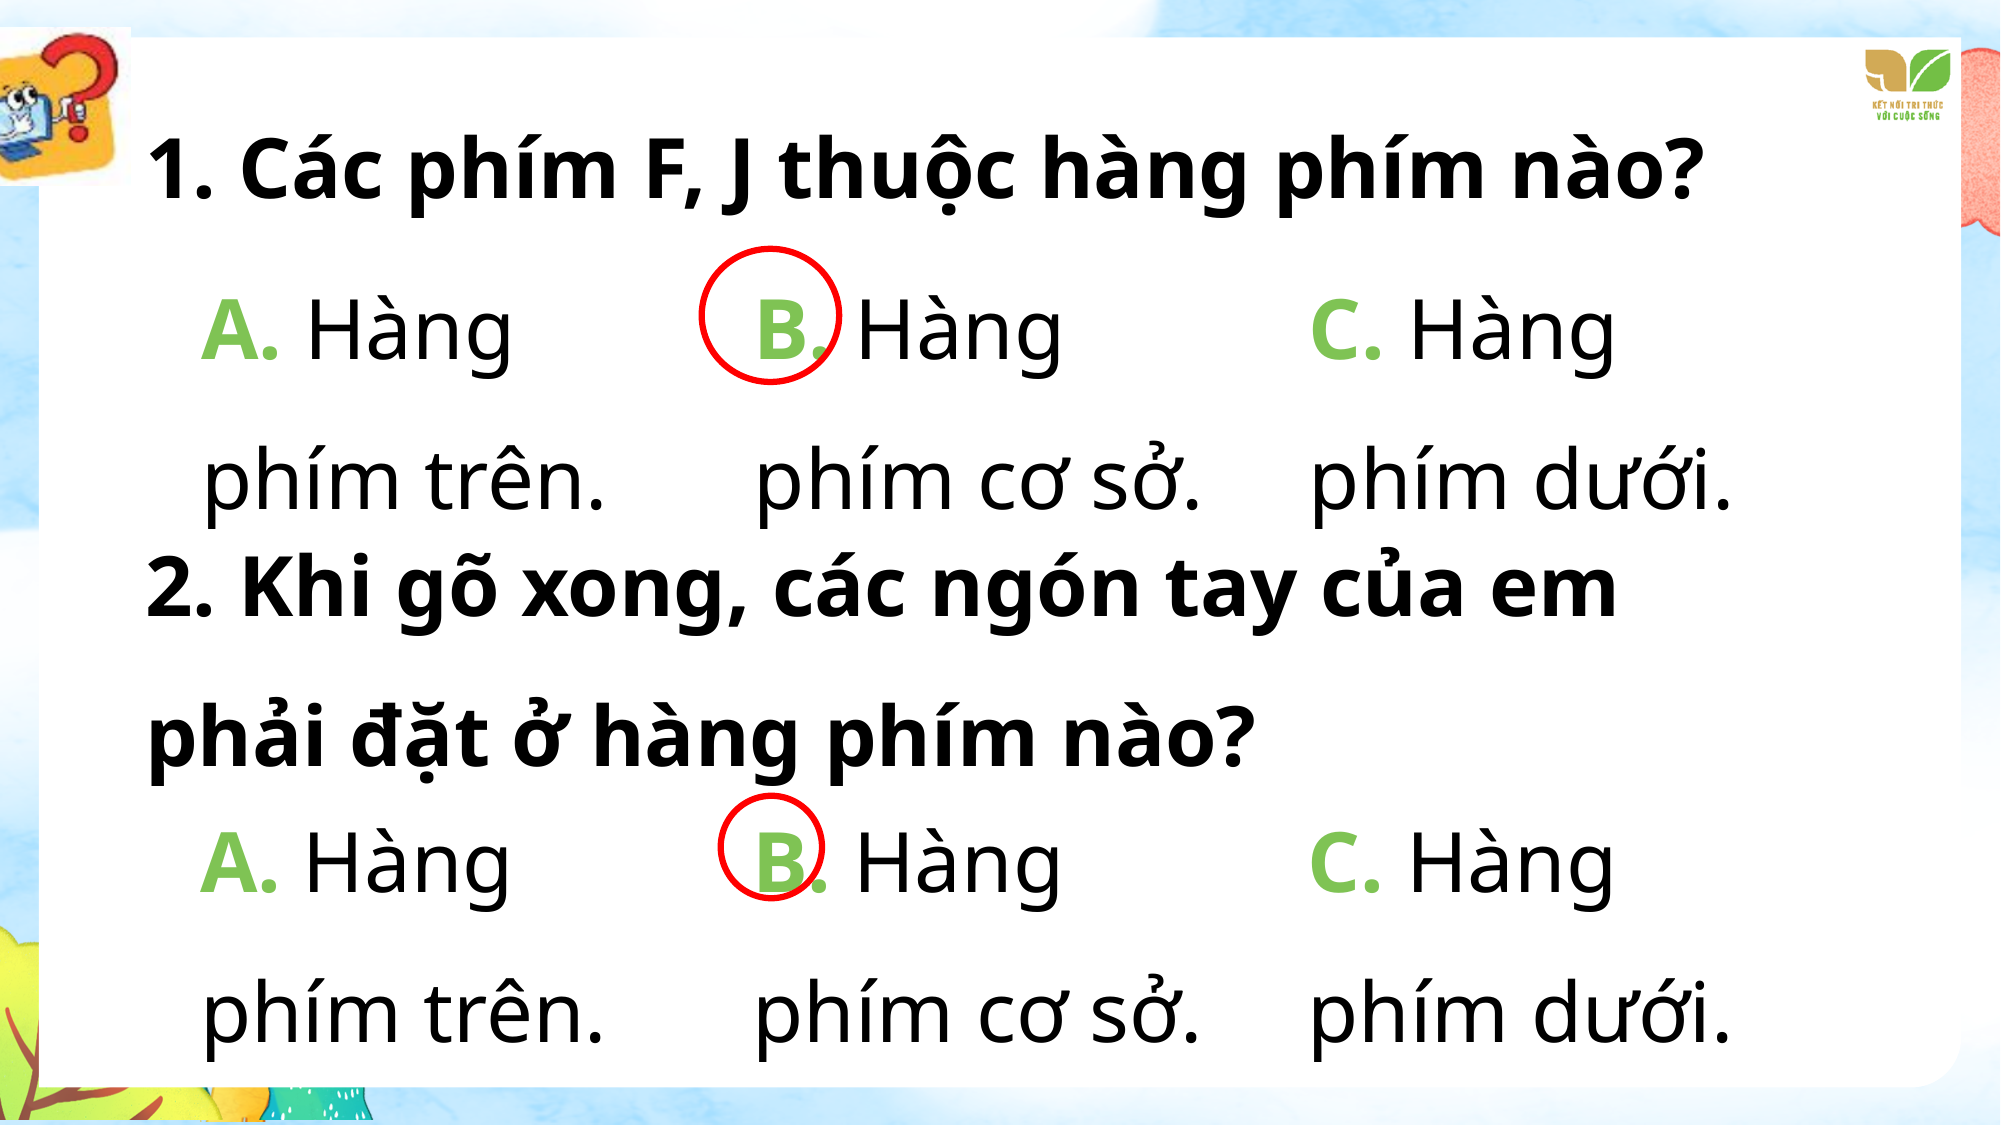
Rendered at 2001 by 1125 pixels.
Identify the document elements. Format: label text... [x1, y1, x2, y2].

text_box 2. Khi gõ xong, các ngón tay của em phải đặt ở hàng phím nào? [130, 475, 1734, 790]
text_box A. Hàng phím trên. [186, 218, 684, 475]
text_box B. Hàng phím cơ sở. [737, 751, 1235, 1067]
text_box [700, 247, 841, 384]
text_box B. Hàng phím cơ sở. [739, 218, 1237, 475]
text_box C. Hàng phím dưới. [1294, 218, 1792, 534]
text_box C. Hàng phím dưới. [1293, 751, 1791, 1067]
picture [0, 0, 2001, 1125]
text_box A. Hàng phím trên. [185, 751, 683, 1067]
text_box 1. Các phím F, J thuộc hàng phím nào? [130, 58, 1734, 223]
text_box [719, 794, 824, 900]
